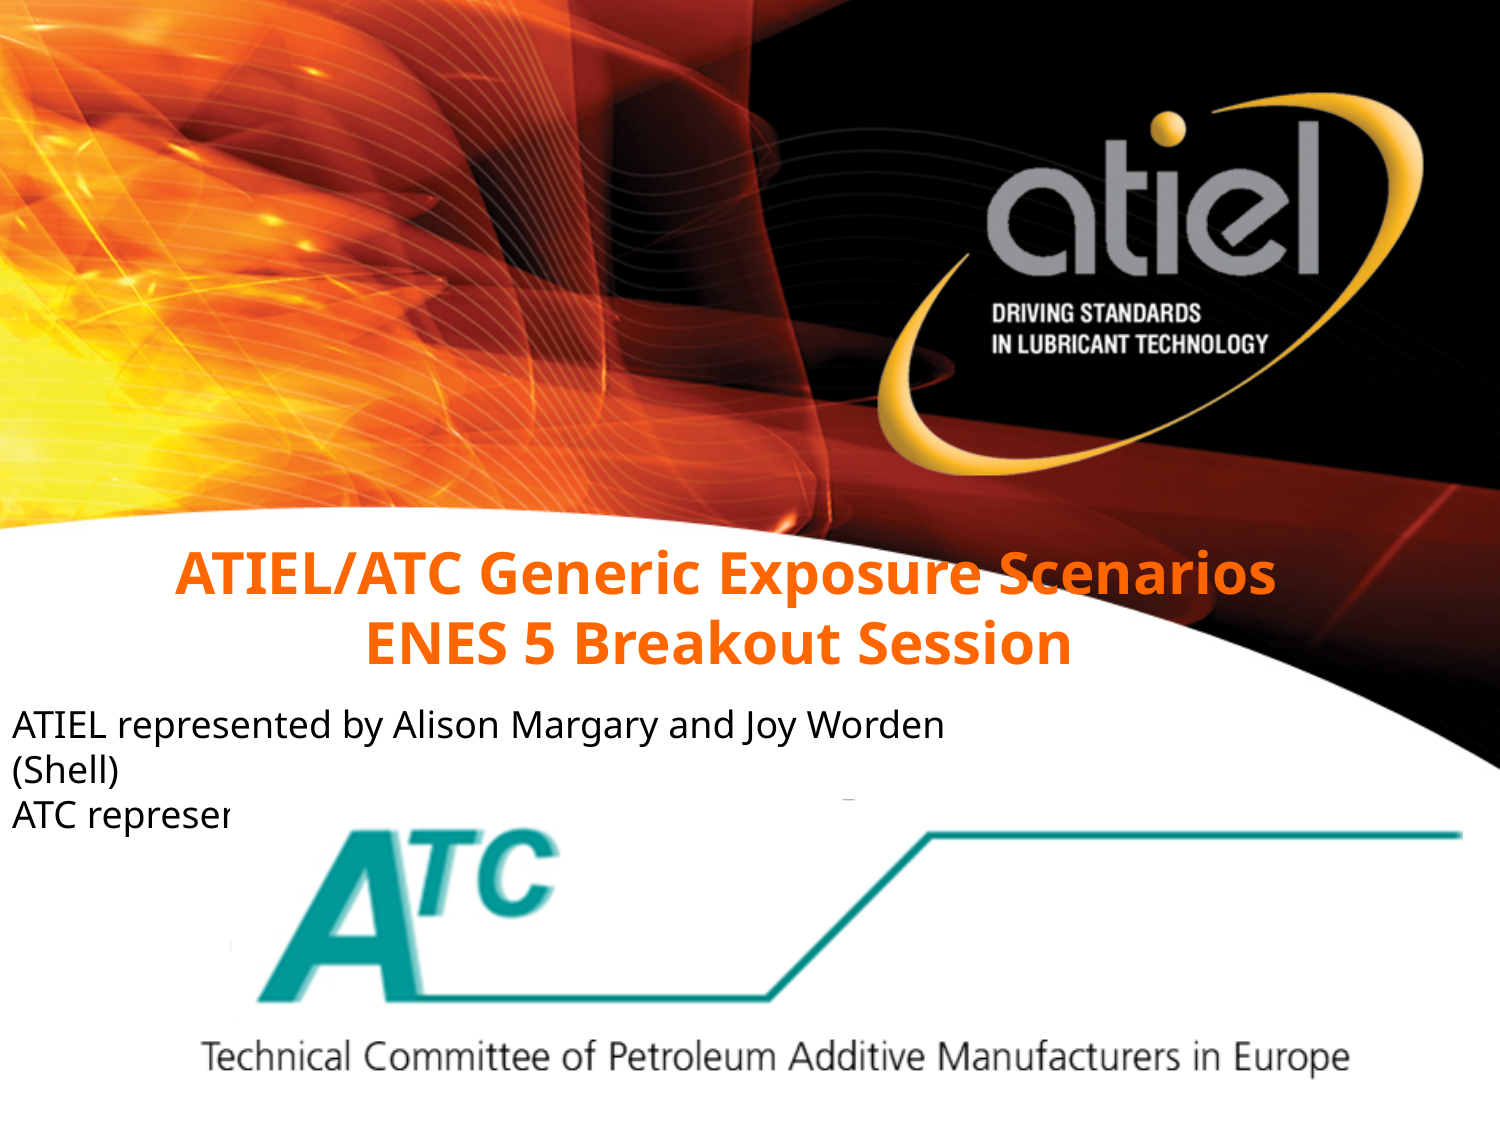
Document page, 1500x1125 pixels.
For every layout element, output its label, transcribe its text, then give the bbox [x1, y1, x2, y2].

picture [0, 0, 1500, 1125]
title ATIEL/ATC Generic Exposure Scenarios ENES 5 Breakout Session [89, 528, 1365, 664]
text_box ATIEL represented by Alison Margary and Joy Worden (Shell) ATC represented by Sara Brennan (Afton Chemical) [0, 693, 1049, 844]
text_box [194, 799, 1464, 1094]
